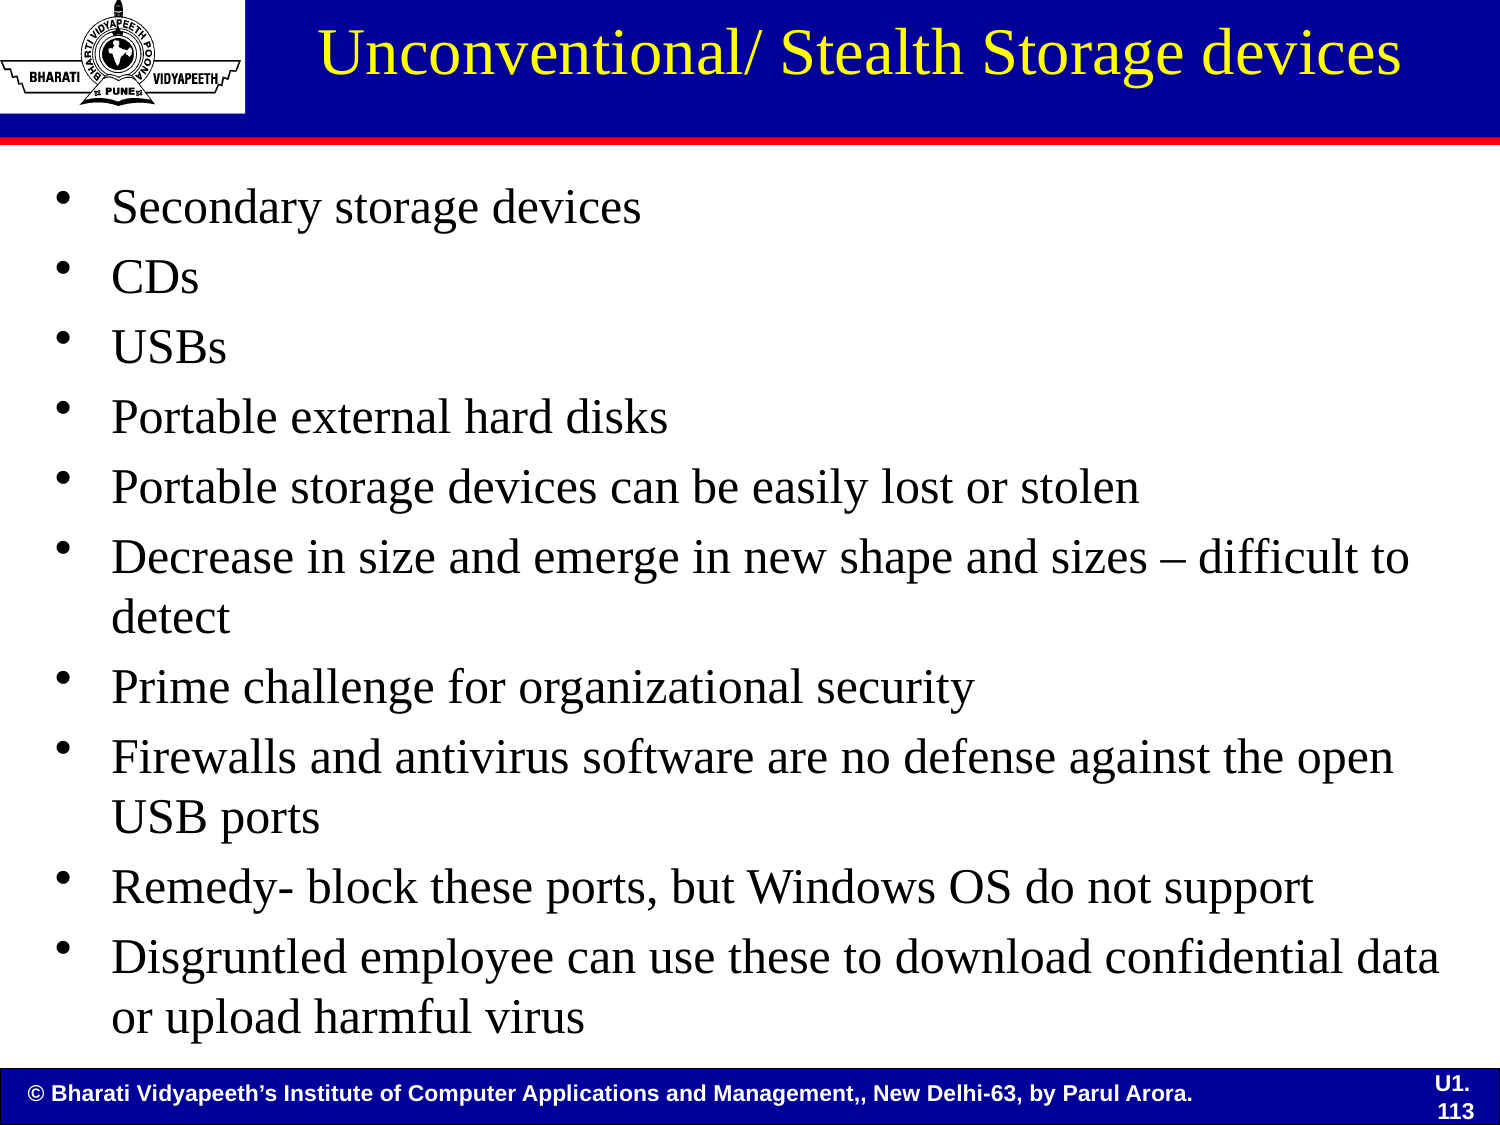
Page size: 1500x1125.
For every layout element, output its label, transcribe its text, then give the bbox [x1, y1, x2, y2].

list Secondary storage devices CDs USBs Portable external hard disks Portable storage devices can be easily lost or stolen Decrease in size and emerge in new shape and sizes – difficult to detect Prime challenge for organizational security Firewalls and antivirus software are no defense against the open USB ports Remedy- block these ports, but Windows OS do not support Disgruntled employee can use these to download confidential data or upload harmful virus [39, 166, 1469, 1024]
picture [0, 0, 185, 106]
title Unconventional/ Stealth Storage devices [185, 0, 1500, 188]
